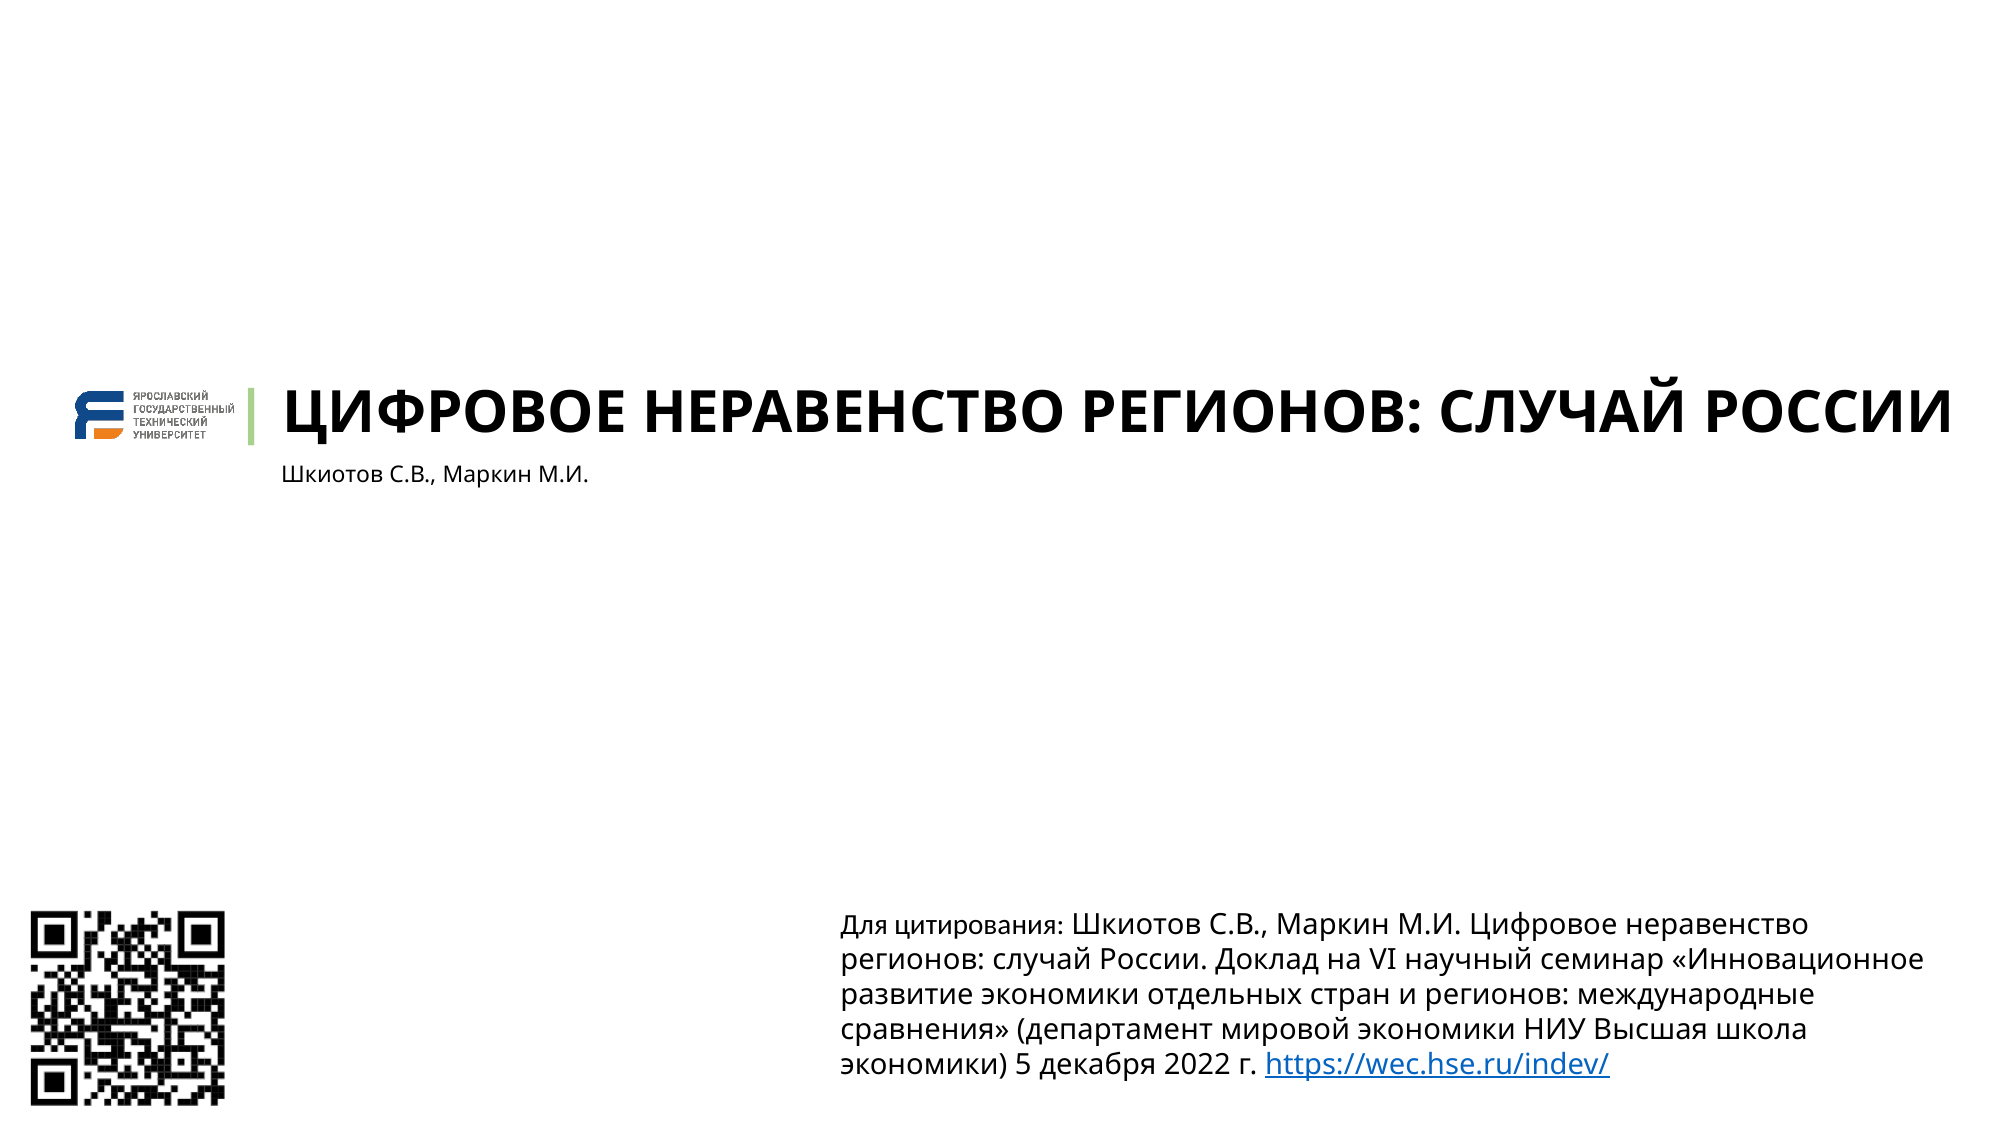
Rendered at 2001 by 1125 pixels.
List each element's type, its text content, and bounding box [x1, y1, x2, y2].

text_box | ЦИФРОВОЕ НЕРАВЕНСТВО РЕГИОНОВ: СЛУЧАЙ РОССИИ [220, 366, 1970, 452]
text_box Шкиотов С.В., Маркин М.И. [266, 452, 605, 495]
picture [74, 390, 234, 439]
text_box Для цитирования: Шкиотов С.В., Маркин М.И. Цифровое неравенство регионов: случай России. Доклад на VI научный семинар «Инновационное развитие экономики отдельных стран и регионов: международные сравнения» (департамент мировой экономики НИУ Высшая школа экономики) 5 декабря 2022 г. https://wec.hse.ru/indev/ [825, 897, 1964, 1125]
picture [13, 890, 240, 1125]
